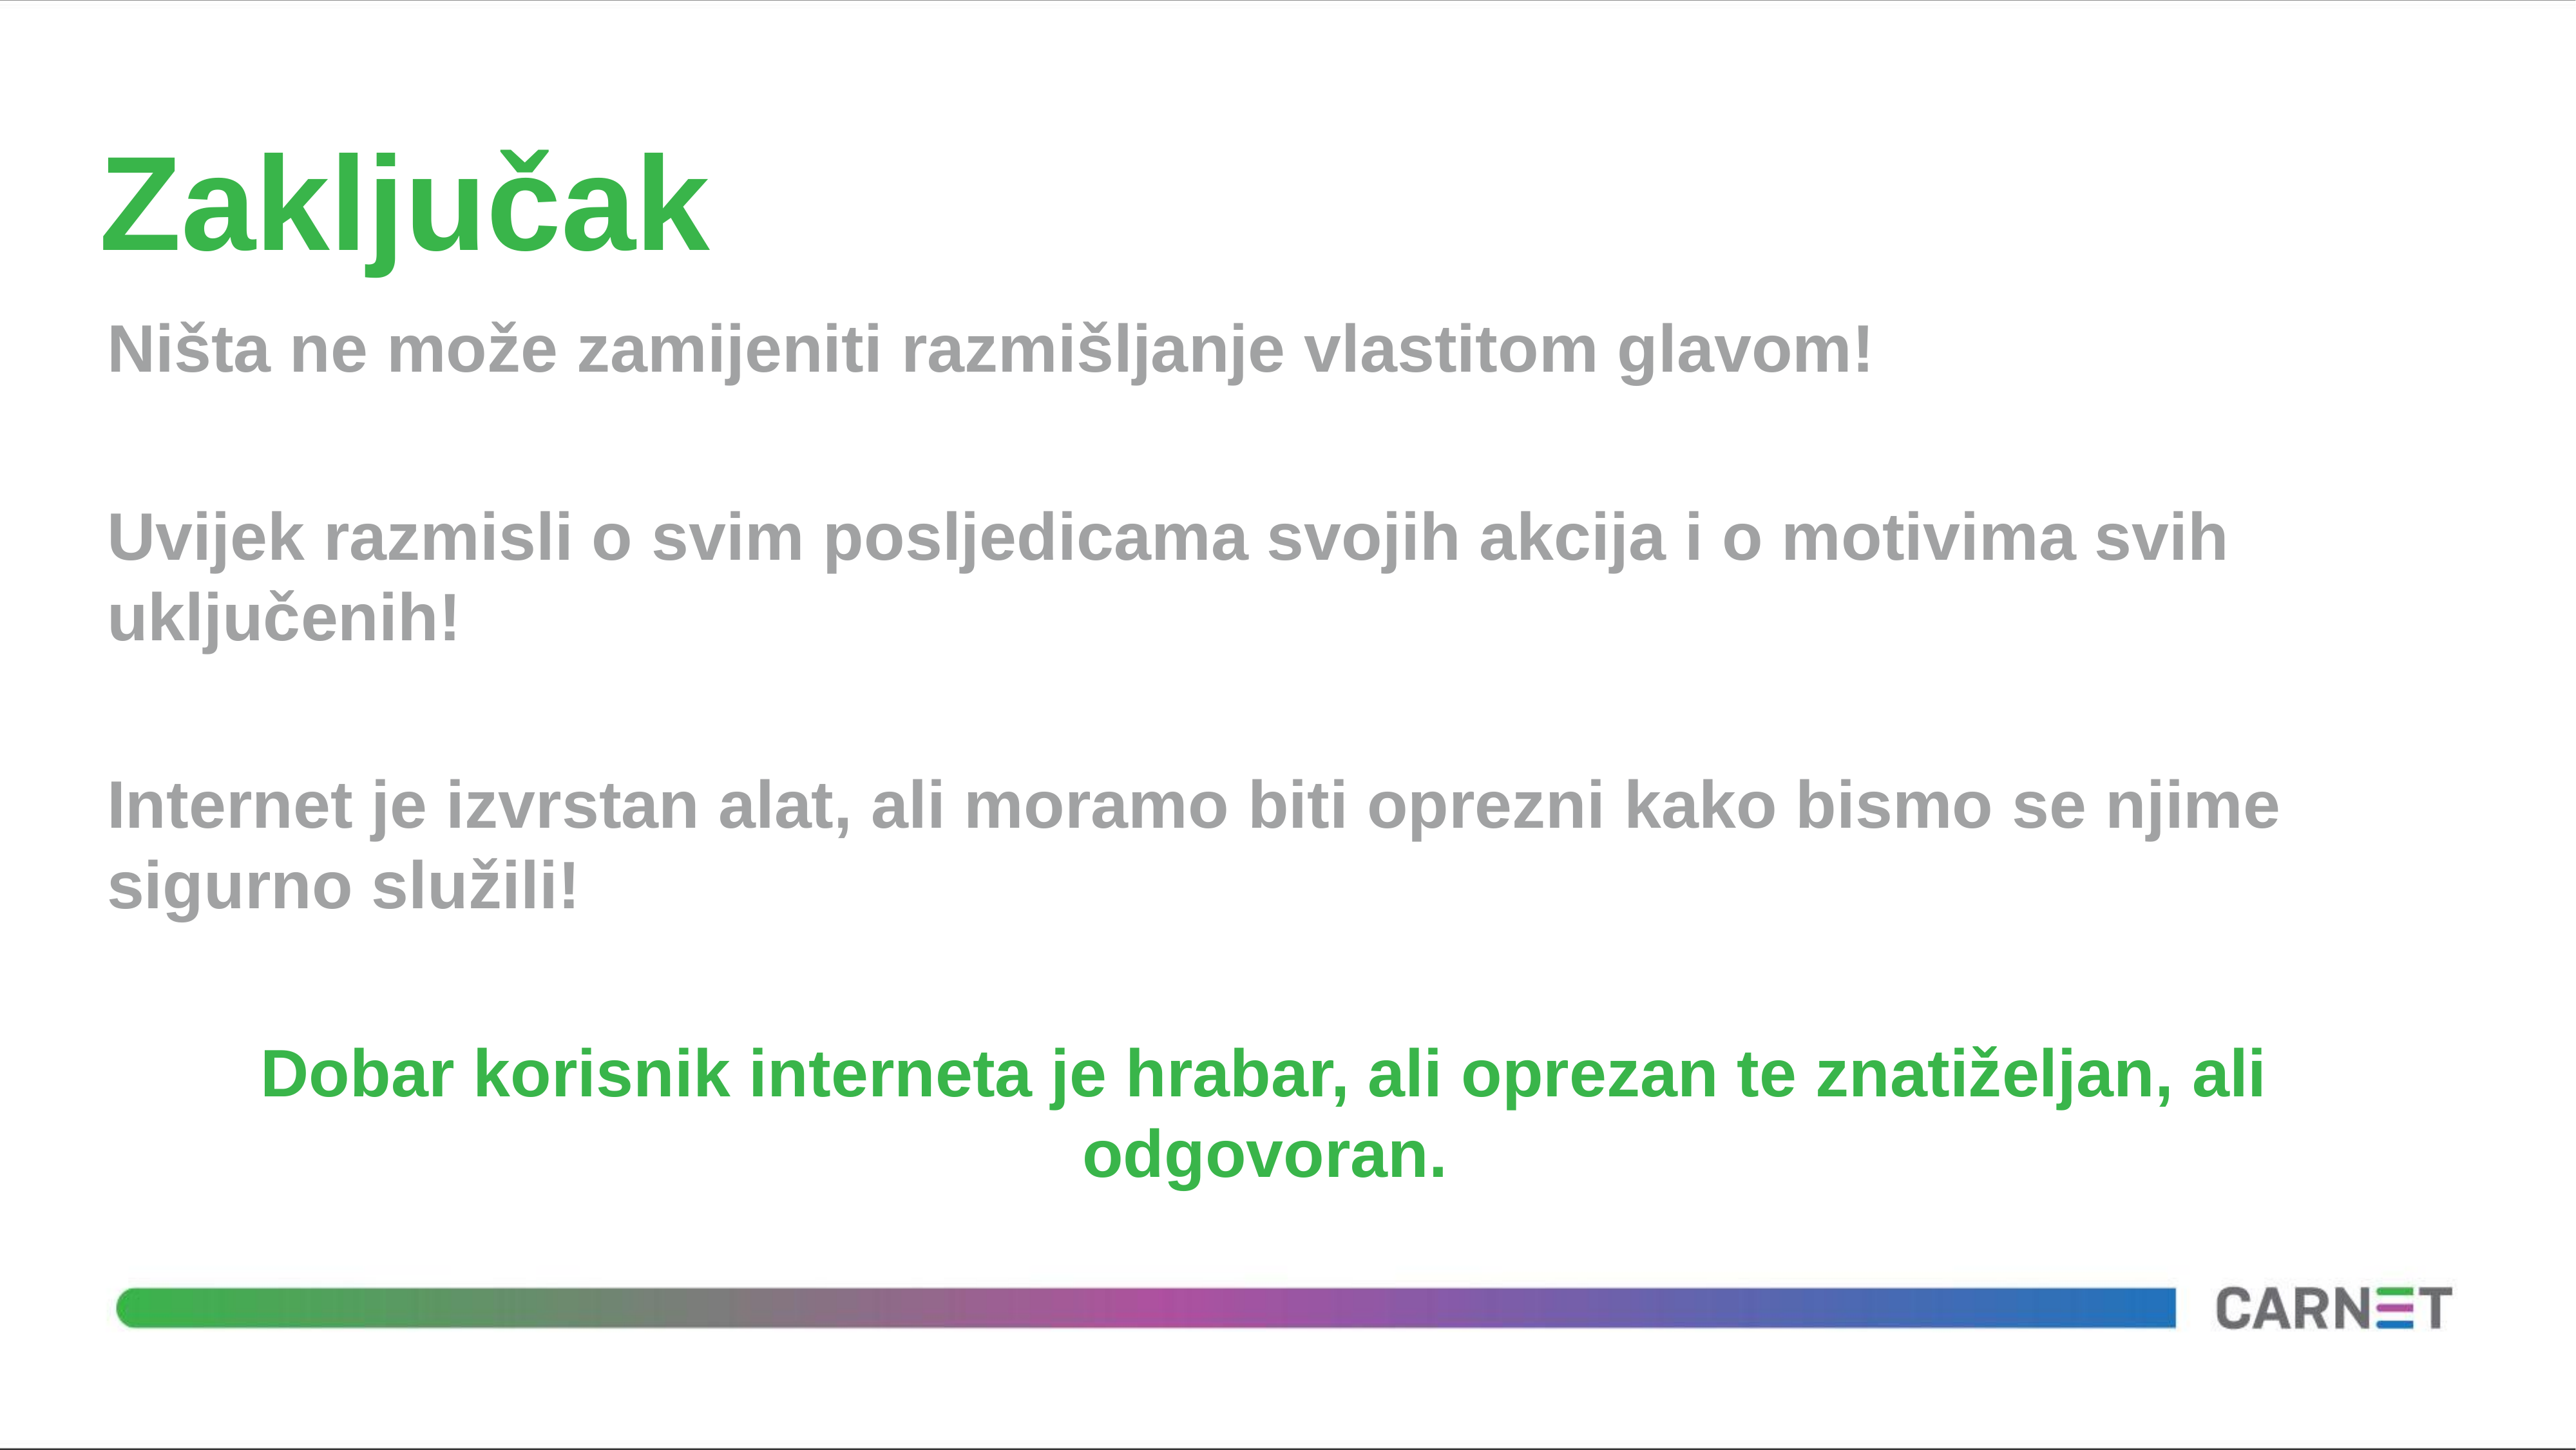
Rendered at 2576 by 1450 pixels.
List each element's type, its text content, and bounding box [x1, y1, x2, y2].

title Zaključak [90, 111, 2434, 279]
subtitle Ništa ne može zamijeniti razmišljanje vlastitom glavom! Uvijek razmisli o svim posljedicama svojih akcija i o motivima svih uključenih! Internet je izvrstan alat, ali moramo biti oprezni kako bismo se njime sigurno služili! Dobar korisnik interneta je hrabar, ali oprezan te znatiželjan, ali odgovoran. [97, 300, 2434, 671]
picture [0, 0, 2576, 1450]
